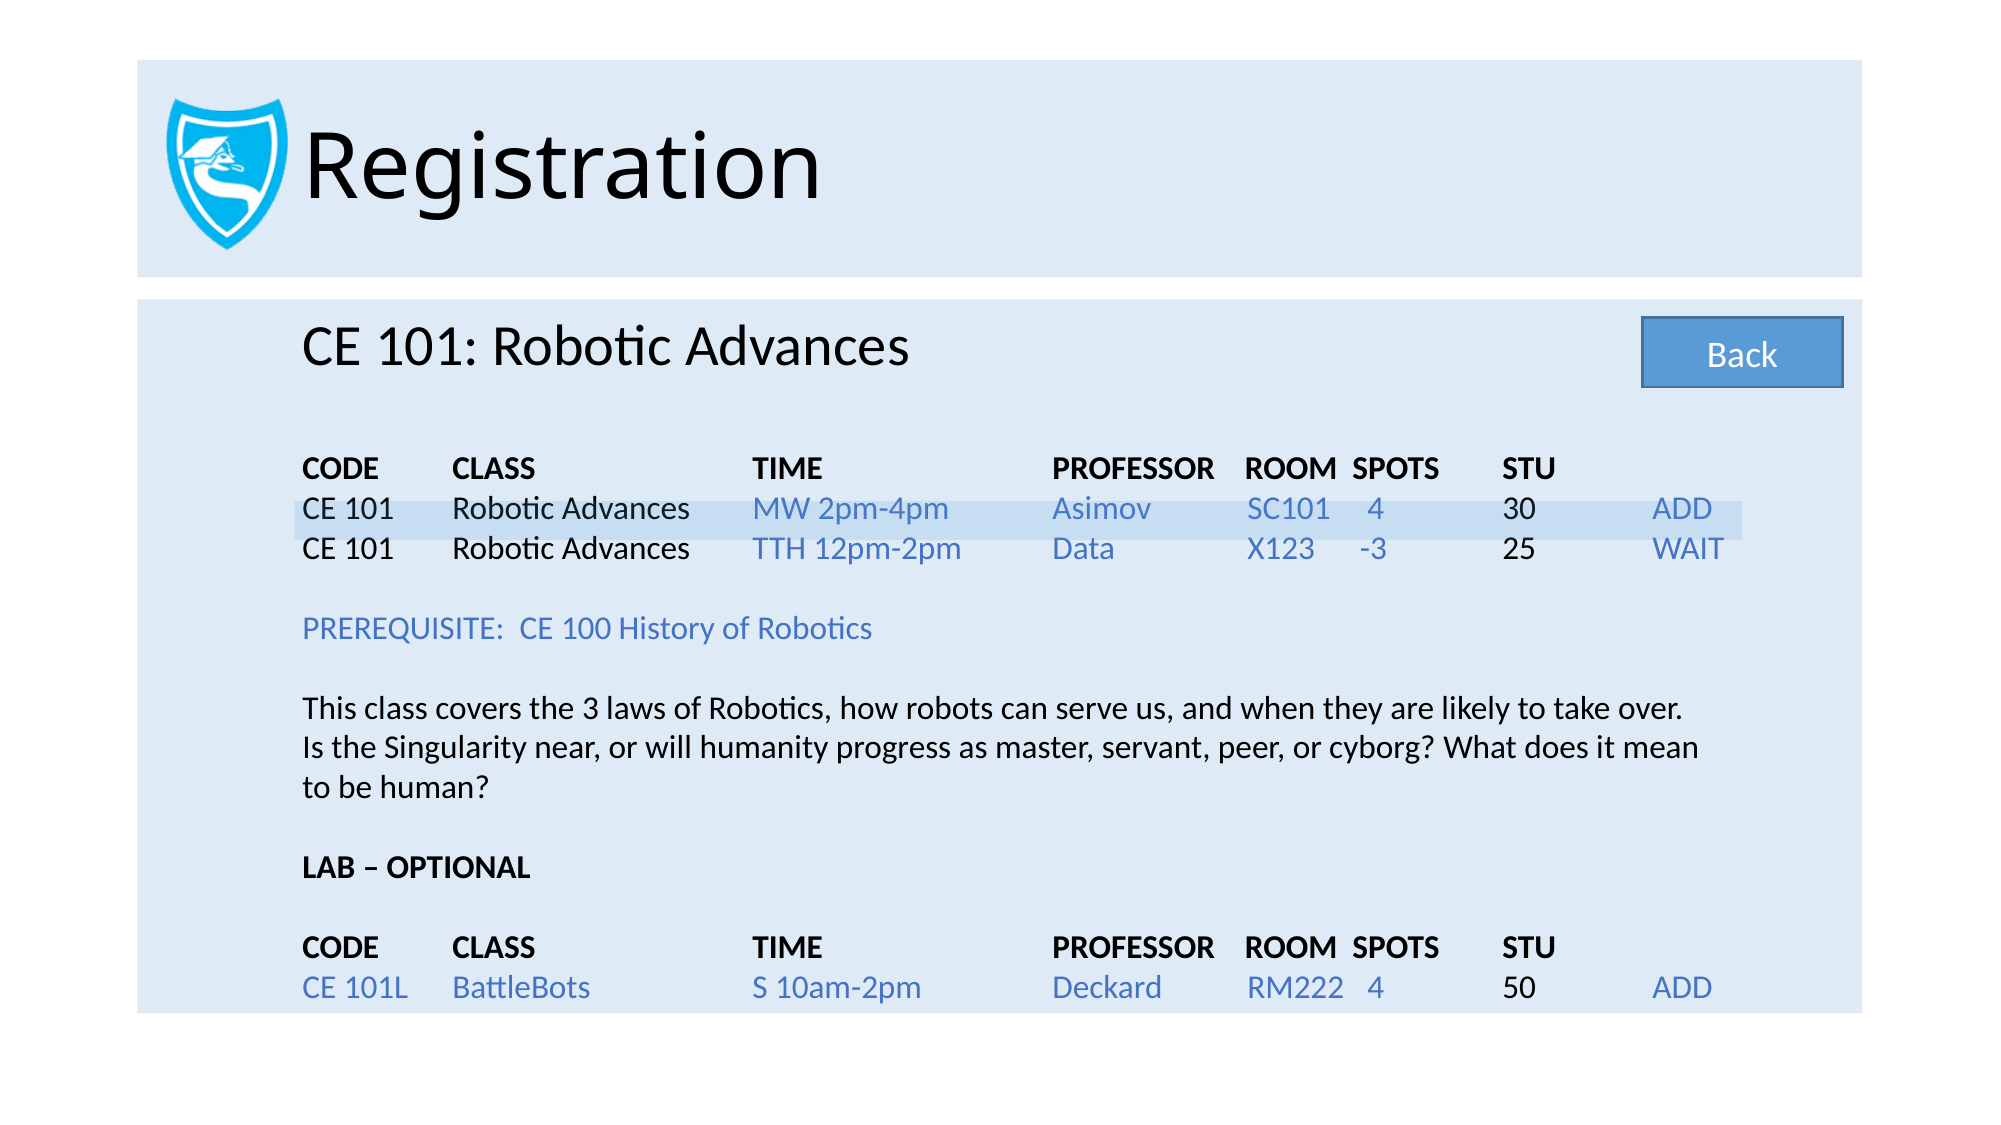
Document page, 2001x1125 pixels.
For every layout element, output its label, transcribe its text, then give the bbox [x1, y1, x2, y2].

title Registration [137, 59, 1863, 278]
list CE 101: Robotic Advances CODE CLASS TIME PROFESSOR ROOM SPOTS STU CE 101 Robotic Advances MW 2pm-4pm Asimov SC101 4 30 ADD CE 101 Robotic Advances TTH 12pm-2pm Data X123 -3 25 WAIT PREREQUISITE: CE 100 History of Robotics This class covers the 3 laws of Robotics, how robots can serve us, and when they are likely to take over. Is the Singularity near, or will humanity progress as master, servant, peer, or cyborg? What does it mean to be human? LAB – OPTIONAL CODE CLASS TIME PROFESSOR ROOM SPOTS STU CE 101L BattleBots S 10am-2pm Deckard RM222 4 50 ADD [137, 299, 1863, 1014]
text_box [293, 500, 1743, 541]
picture [146, 98, 307, 260]
text_box Back [1641, 316, 1844, 388]
